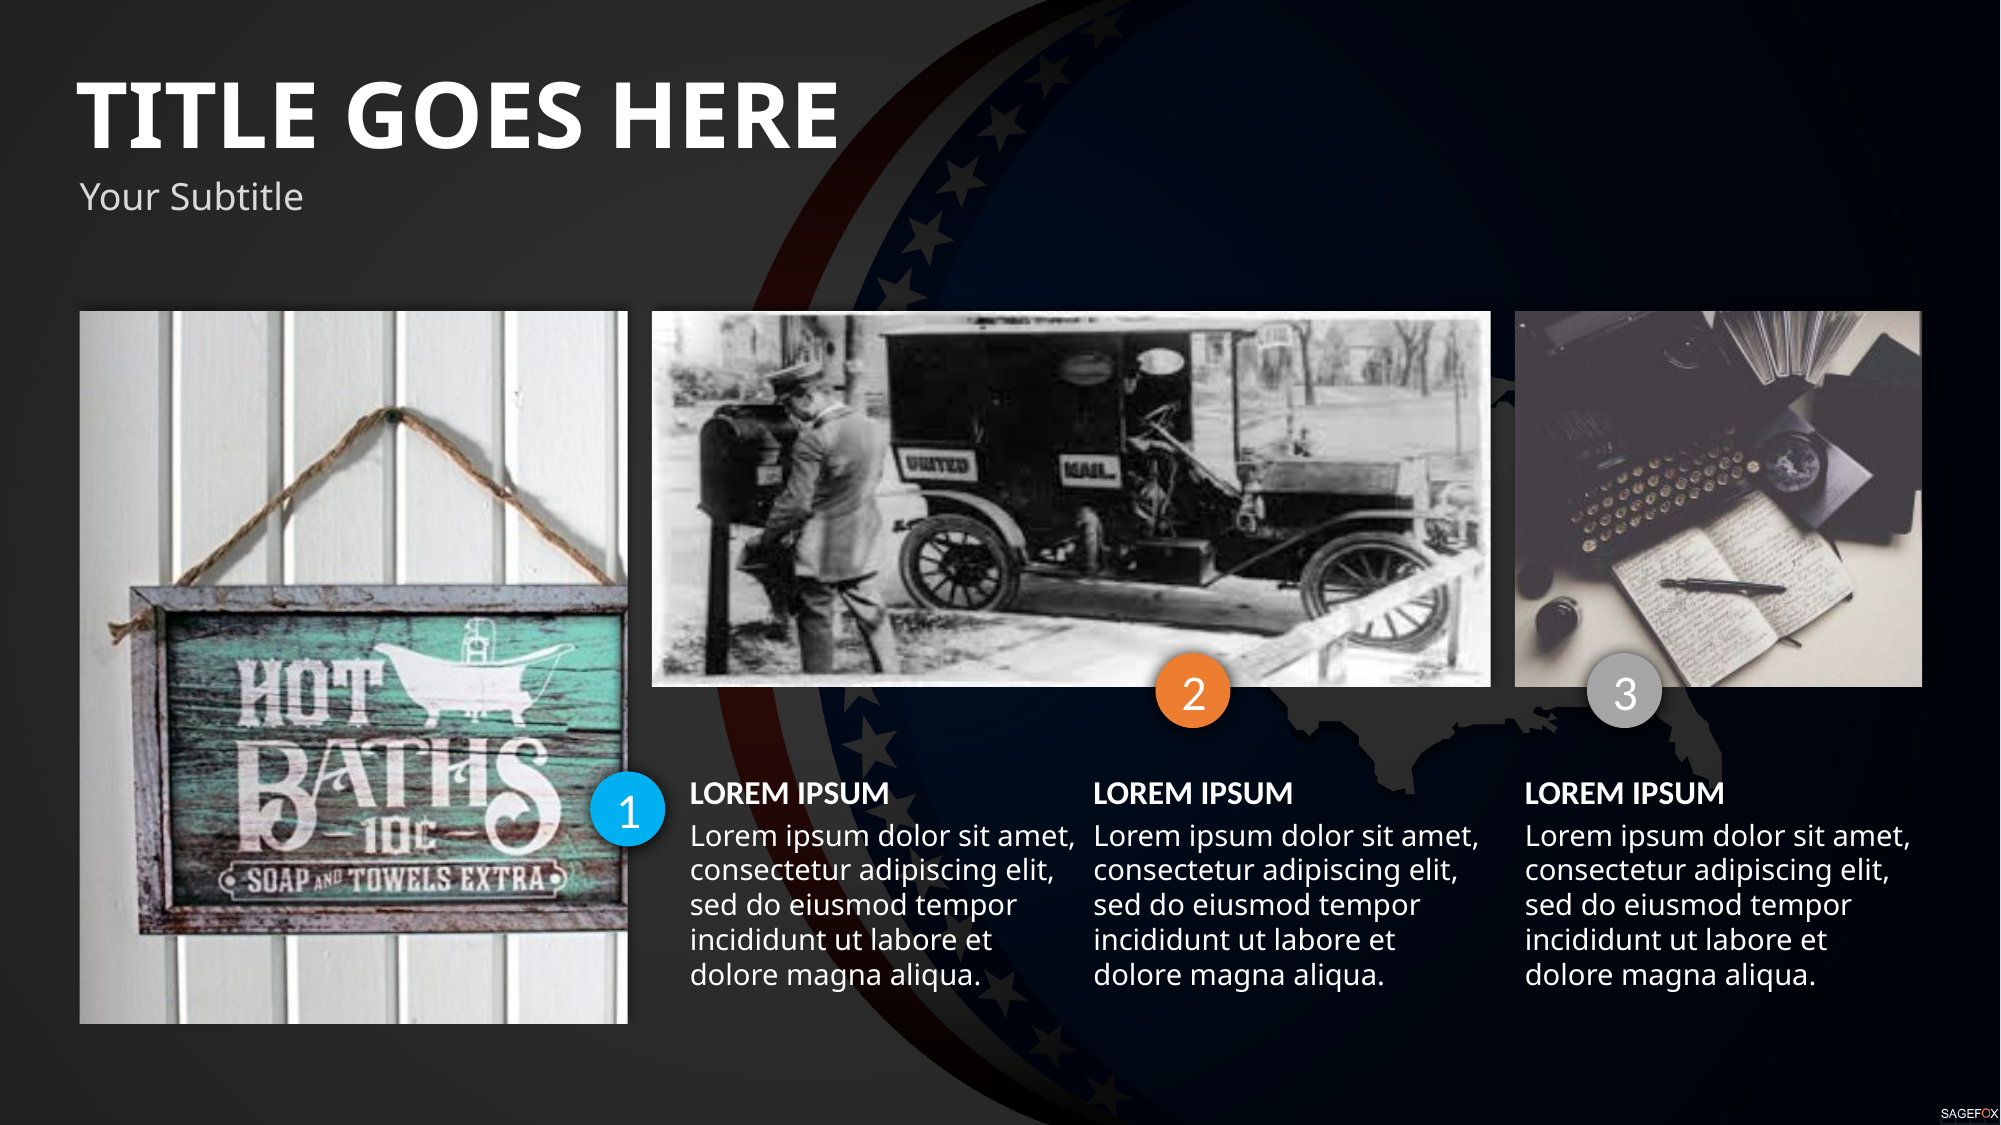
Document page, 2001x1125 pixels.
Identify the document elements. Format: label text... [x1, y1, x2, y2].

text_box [60, 49, 1020, 227]
text_box 3 [1585, 651, 1664, 730]
text_box [1514, 310, 1923, 688]
text_box 2 [1154, 651, 1232, 730]
picture [0, 0, 2001, 1125]
text_box LOREM IPSUM Lorem ipsum dolor sit amet, consectetur adipiscing elit, sed do eiusmod tempor incididunt ut labore et dolore magna aliqua. [1514, 766, 1923, 997]
text_box [651, 310, 1492, 688]
text_box LOREM IPSUM Lorem ipsum dolor sit amet, consectetur adipiscing elit, sed do eiusmod tempor incididunt ut labore et dolore magna aliqua. [679, 766, 1083, 997]
text_box [79, 310, 629, 1025]
text_box LOREM IPSUM Lorem ipsum dolor sit amet, consectetur adipiscing elit, sed do eiusmod tempor incididunt ut labore et dolore magna aliqua. [1083, 766, 1491, 997]
text_box 1 [589, 770, 667, 848]
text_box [578, 761, 629, 861]
